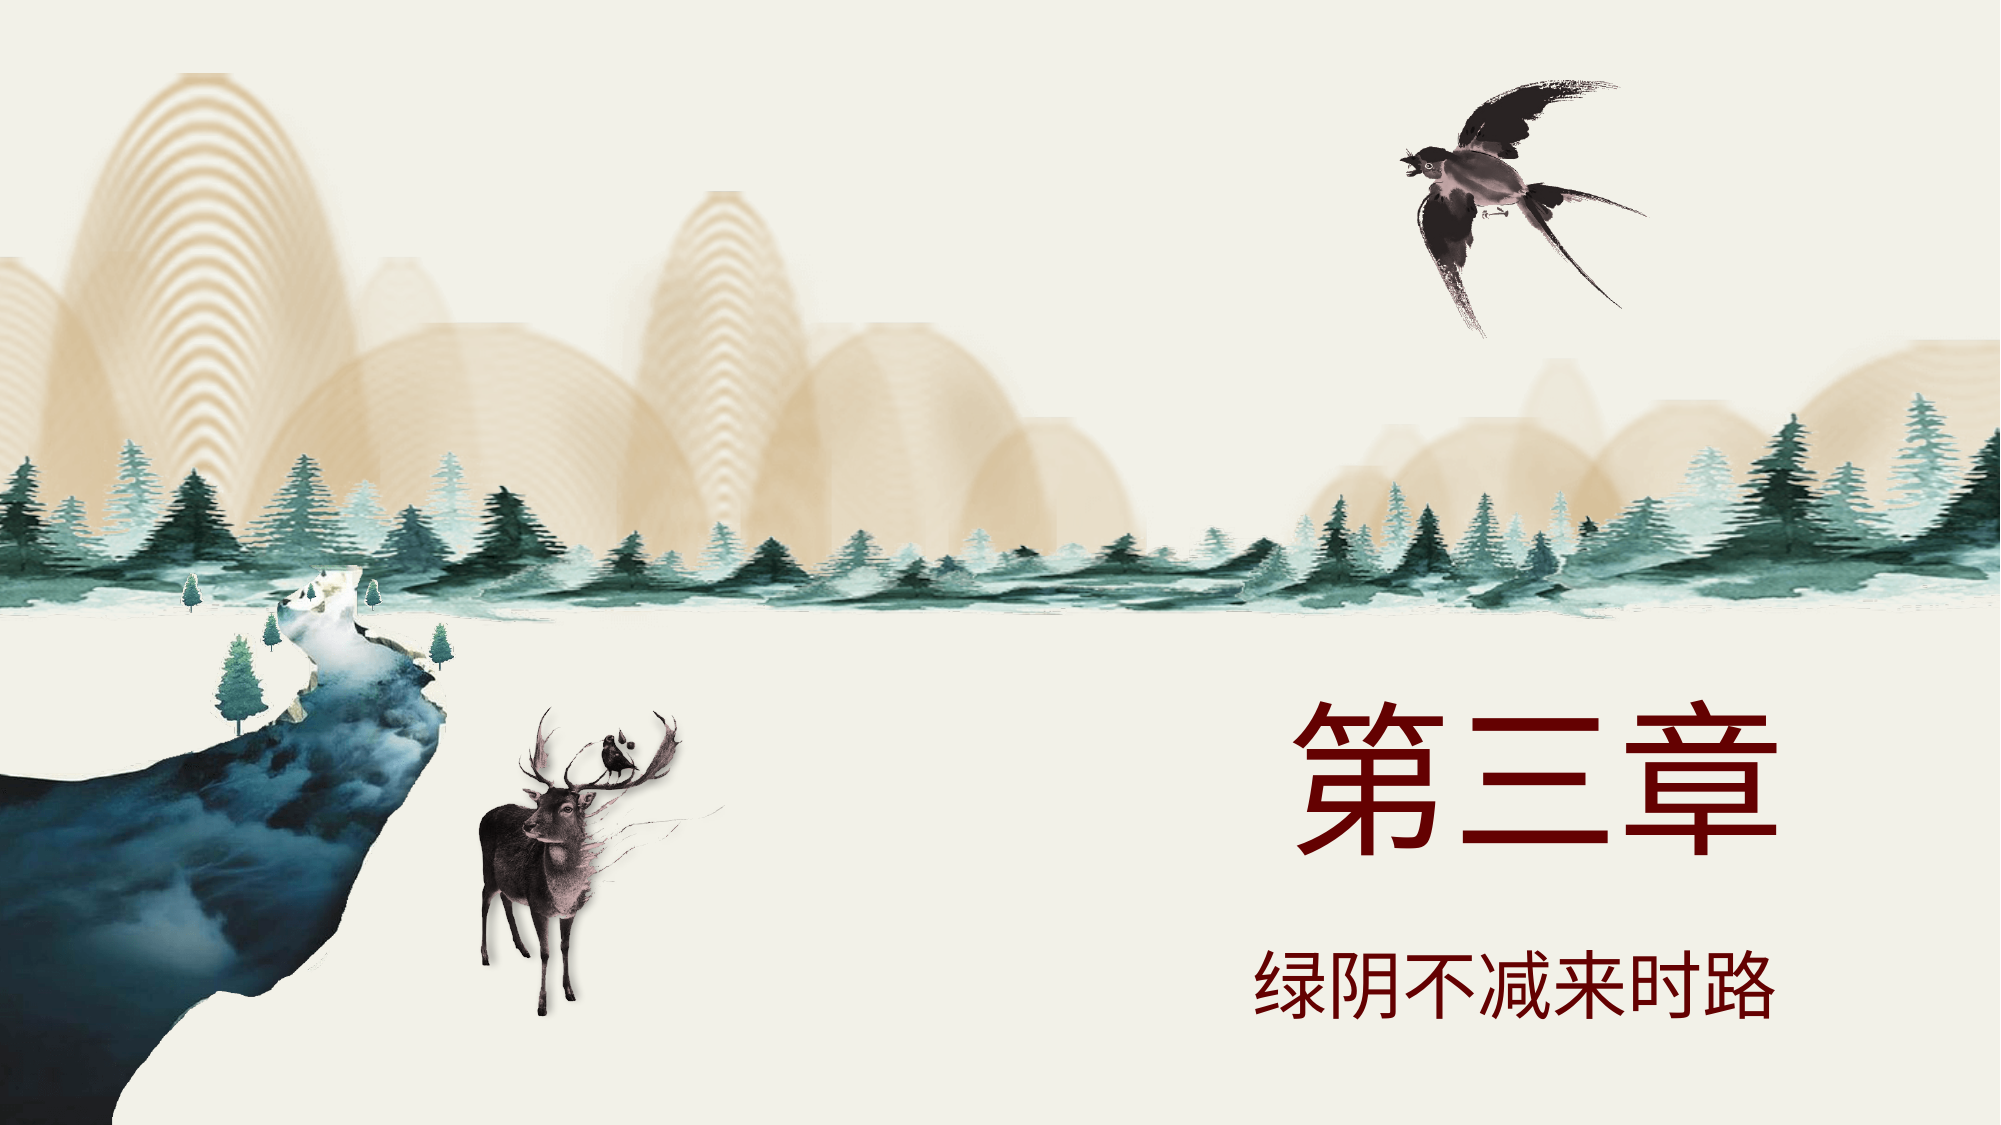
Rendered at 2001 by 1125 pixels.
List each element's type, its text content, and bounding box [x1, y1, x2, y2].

picture [0, 0, 2000, 1125]
text_box 第三章 [1270, 668, 1801, 884]
text_box 绿阴不减来时路 [787, 885, 1792, 1036]
